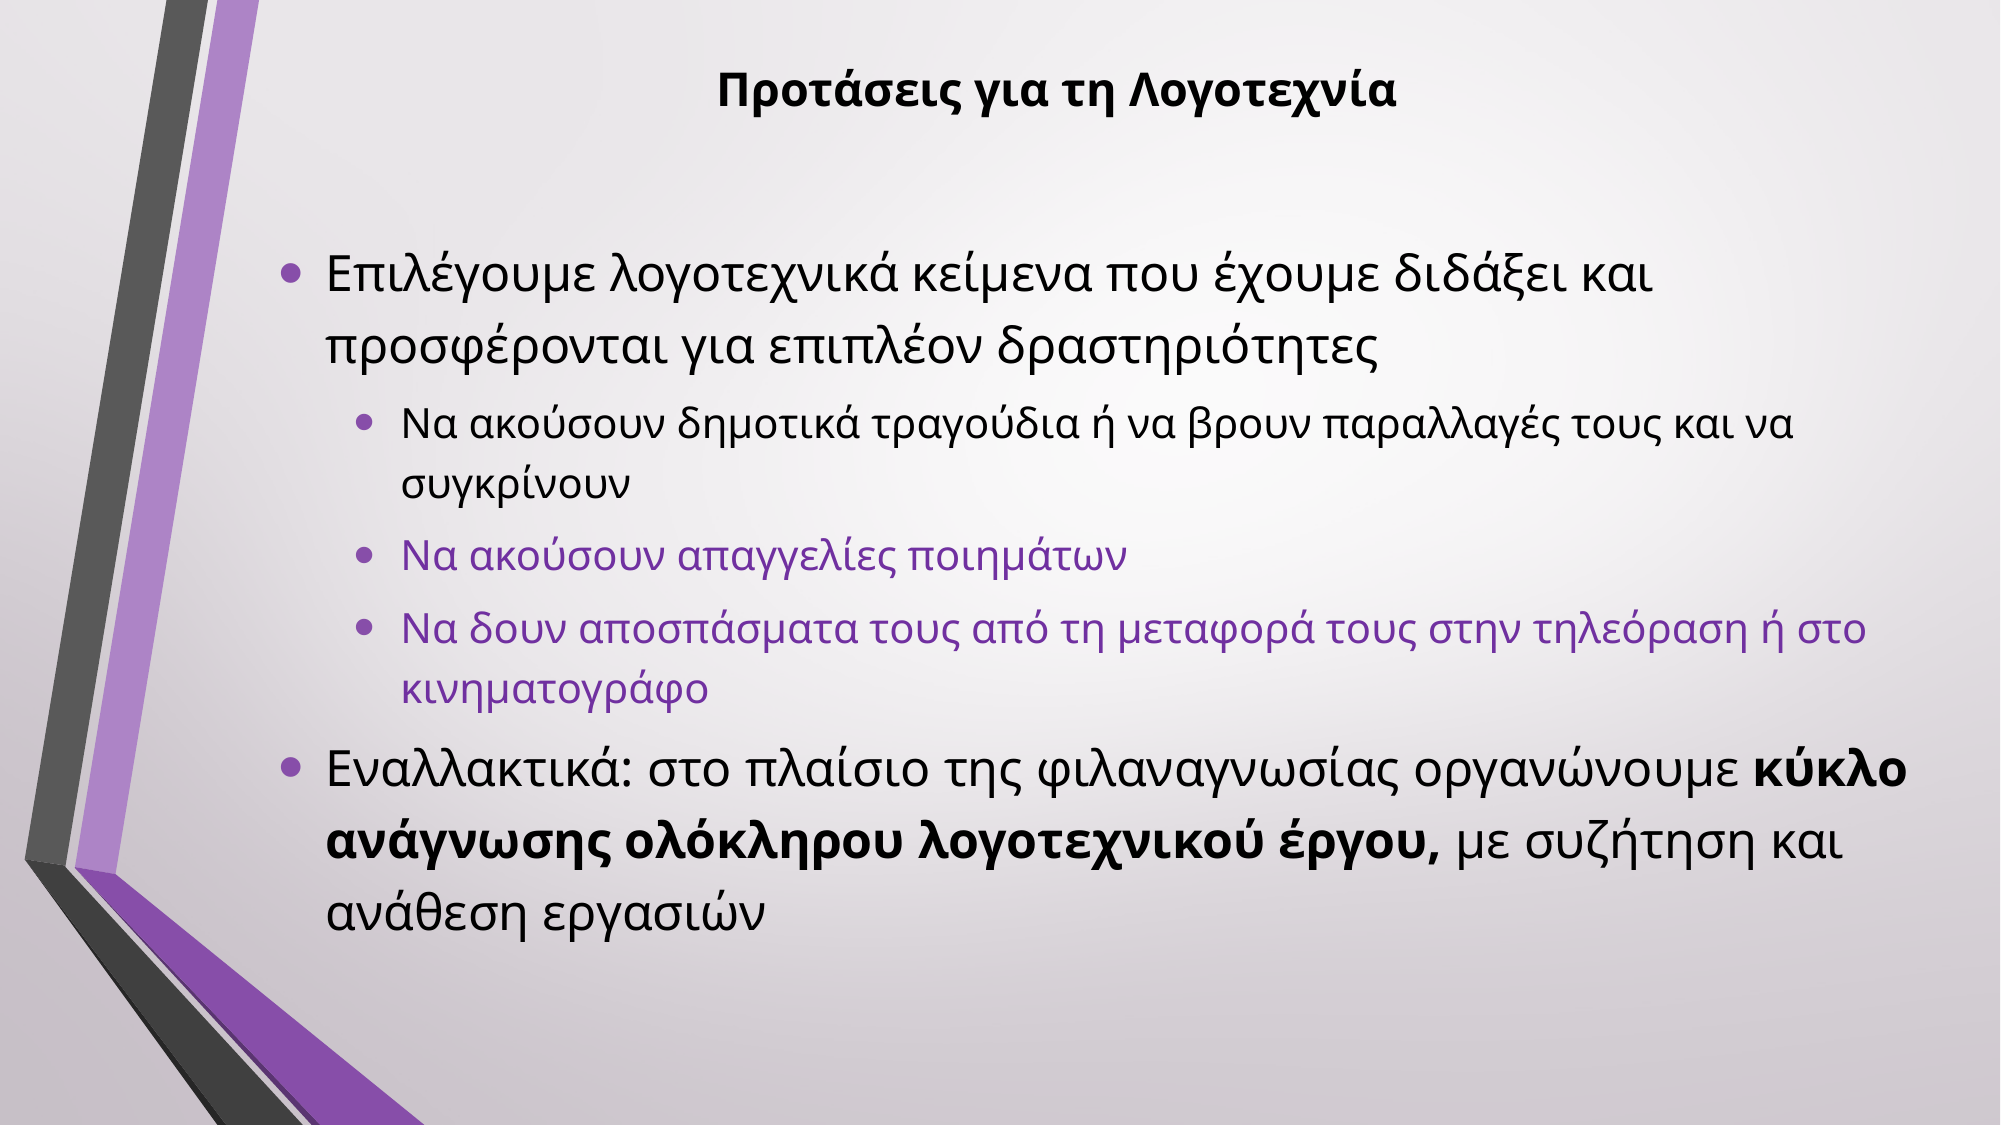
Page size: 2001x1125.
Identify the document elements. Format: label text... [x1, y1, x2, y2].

title Προτάσεις για τη Λογοτεχνία [263, 52, 1851, 121]
list Επιλέγουμε λογοτεχνικά κείμενα που έχουμε διδάξει και προσφέρονται για επιπλέον δραστηριότητες Να ακούσουν δημοτικά τραγούδια ή να βρουν παραλλαγές τους και να συγκρίνουν Να ακούσουν απαγγελίες ποιημάτων Να δουν αποσπάσματα τους από τη μεταφορά τους στην τηλεόραση ή στο κινηματογράφο Εναλλακτικά: στο πλαίσιο της φιλαναγνωσίας οργανώνουμε κύκλο ανάγνωσης ολόκληρου λογοτεχνικού έργου, με συζήτηση και ανάθεση εργασιών [263, 121, 1957, 1049]
